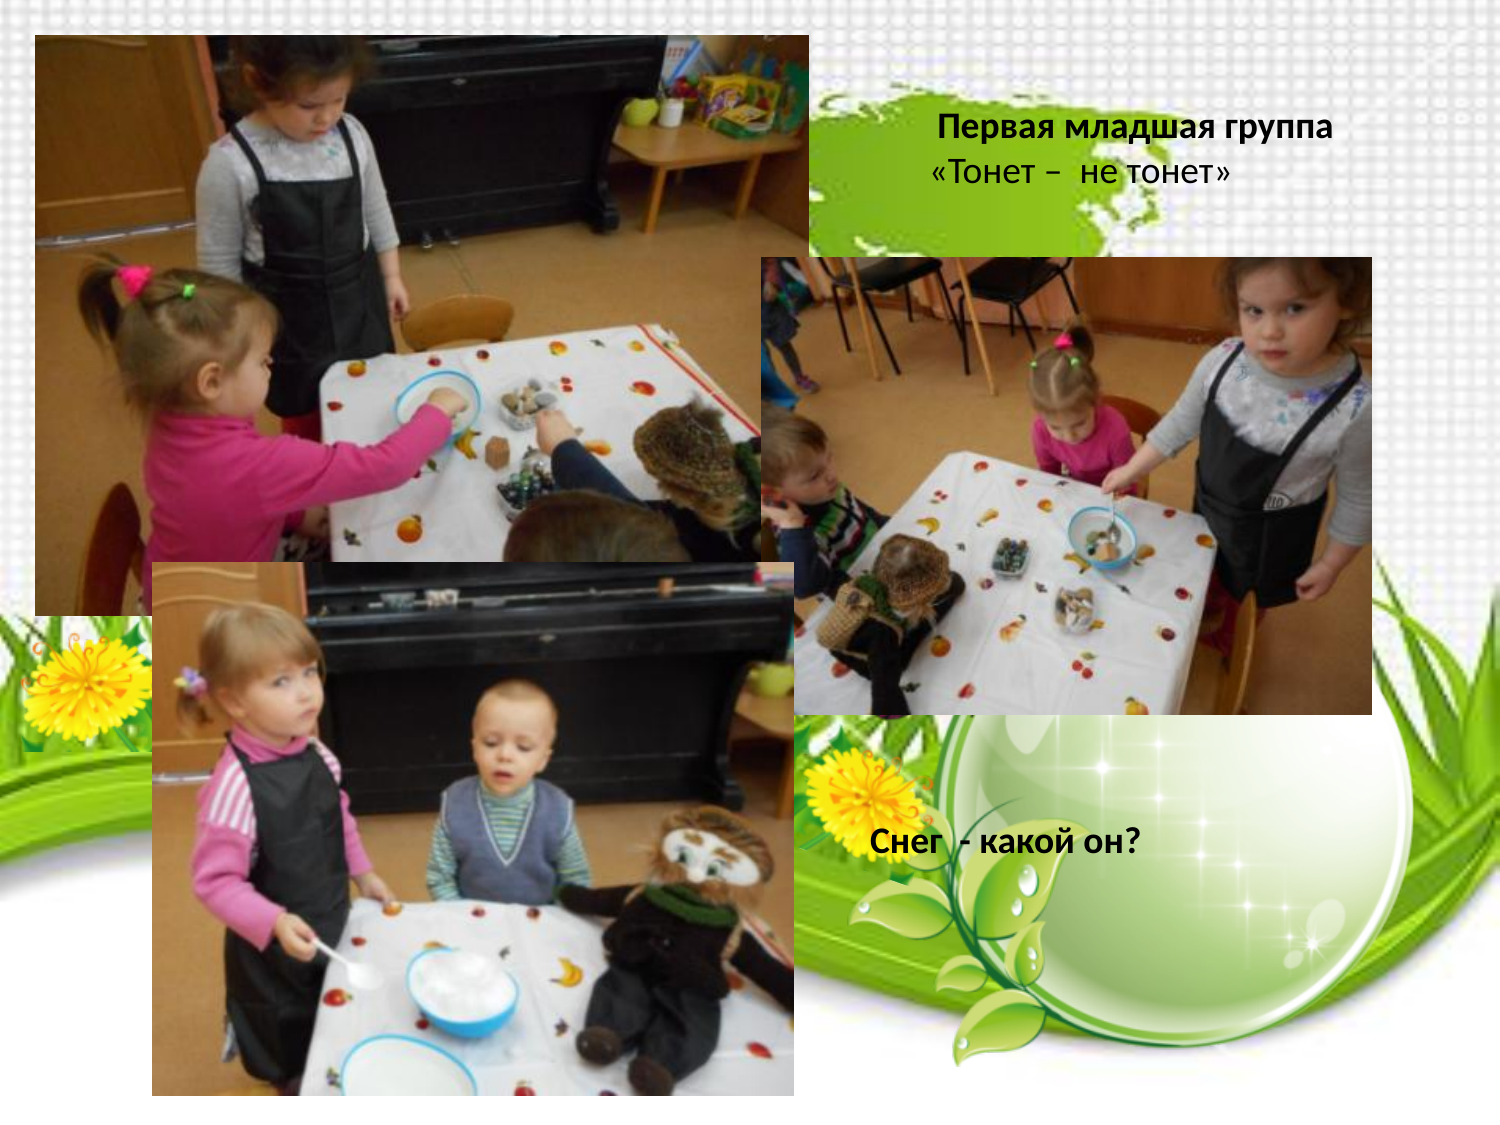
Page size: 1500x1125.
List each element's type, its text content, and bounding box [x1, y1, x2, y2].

picture [0, 0, 1500, 1125]
text_box Снег - какой он? [855, 808, 1453, 869]
text_box Первая младшая группа «Тонет – не тонет» [913, 93, 1453, 199]
